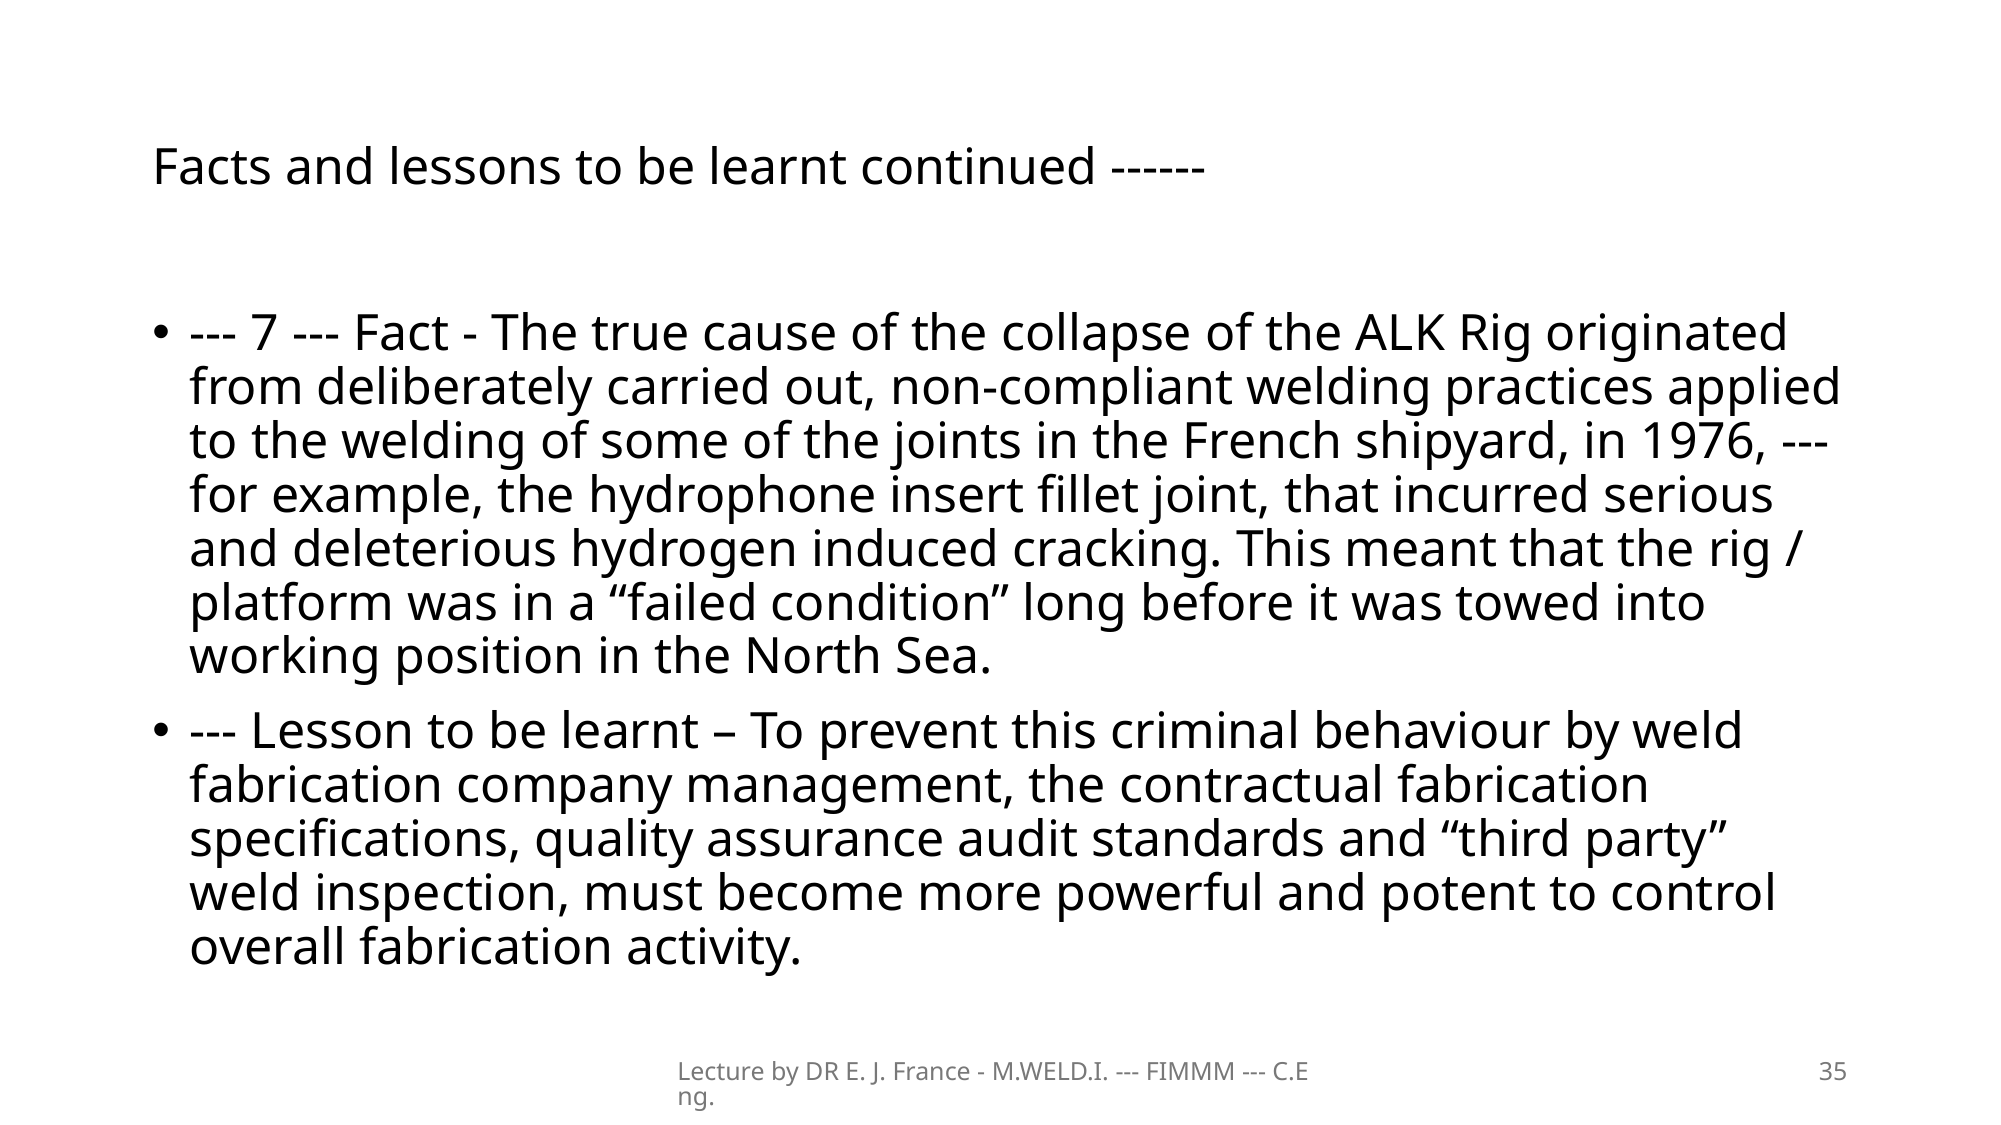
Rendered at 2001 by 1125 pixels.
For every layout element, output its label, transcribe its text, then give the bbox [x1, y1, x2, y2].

footer Lecture by DR E. J. France - M.WELD.I. --- FIMMM --- C.Eng. [662, 1042, 1338, 1103]
slide_number 35 [1412, 1042, 1863, 1103]
list --- 7 --- Fact - The true cause of the collapse of the ALK Rig originated from deliberately carried out, non-compliant welding practices applied to the welding of some of the joints in the French shipyard, in 1976, --- for example, the hydrophone insert fillet joint, that incurred serious and deleterious hydrogen induced cracking. This meant that the rig / platform was in a “failed condition” long before it was towed into working position in the North Sea. --- Lesson to be learnt – To prevent this criminal behaviour by weld fabrication company management, the contractual fabrication specifications, quality assurance audit standards and “third party” weld inspection, must become more powerful and potent to control overall fabrication activity. [137, 299, 1863, 1014]
title Facts and lessons to be learnt continued ------ [137, 59, 1863, 278]
